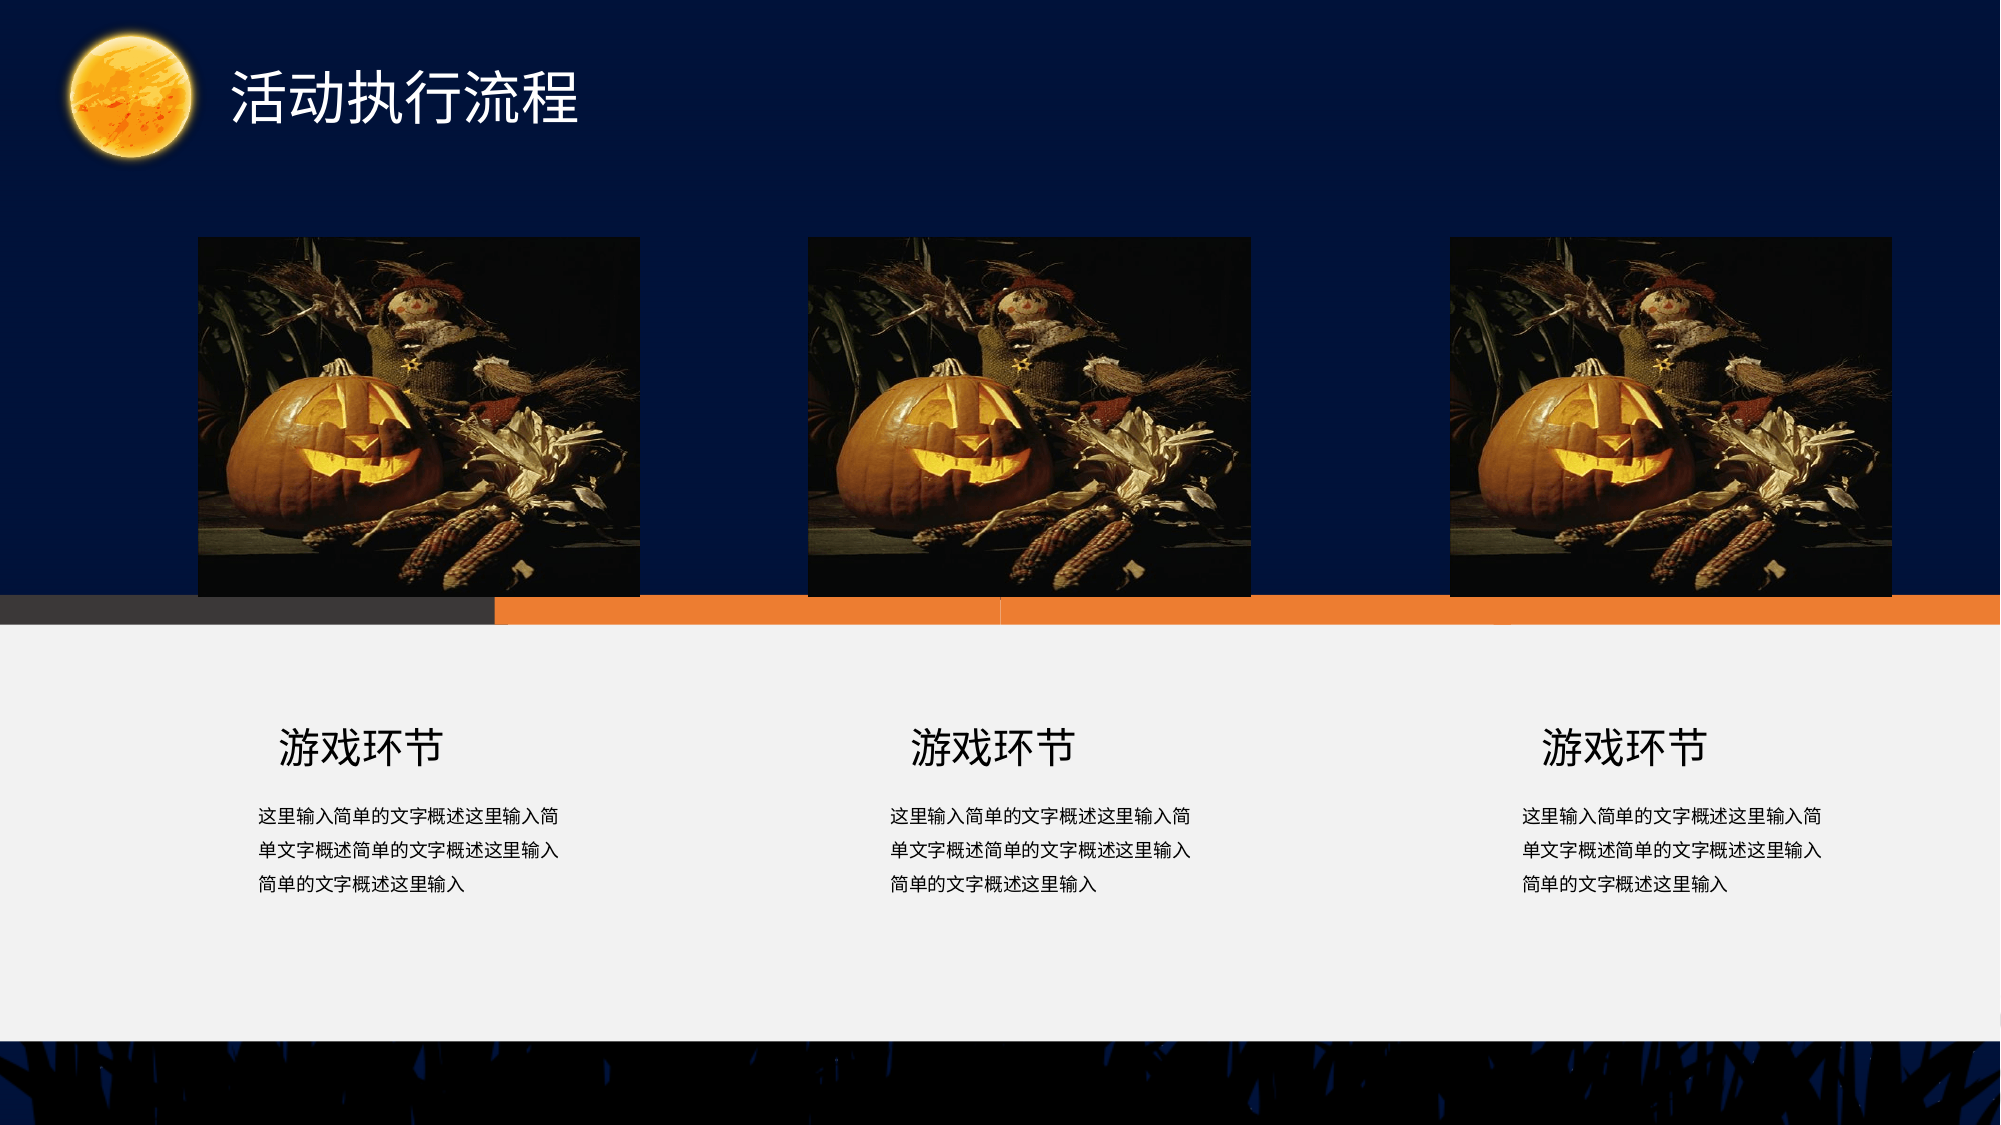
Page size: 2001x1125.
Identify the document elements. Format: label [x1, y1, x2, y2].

text_box [875, 714, 1223, 904]
text_box [0, 594, 2000, 625]
text_box [52, 18, 597, 175]
text_box [0, 625, 2000, 1042]
picture [0, 0, 2000, 598]
text_box [243, 714, 591, 904]
text_box [1507, 714, 1855, 904]
